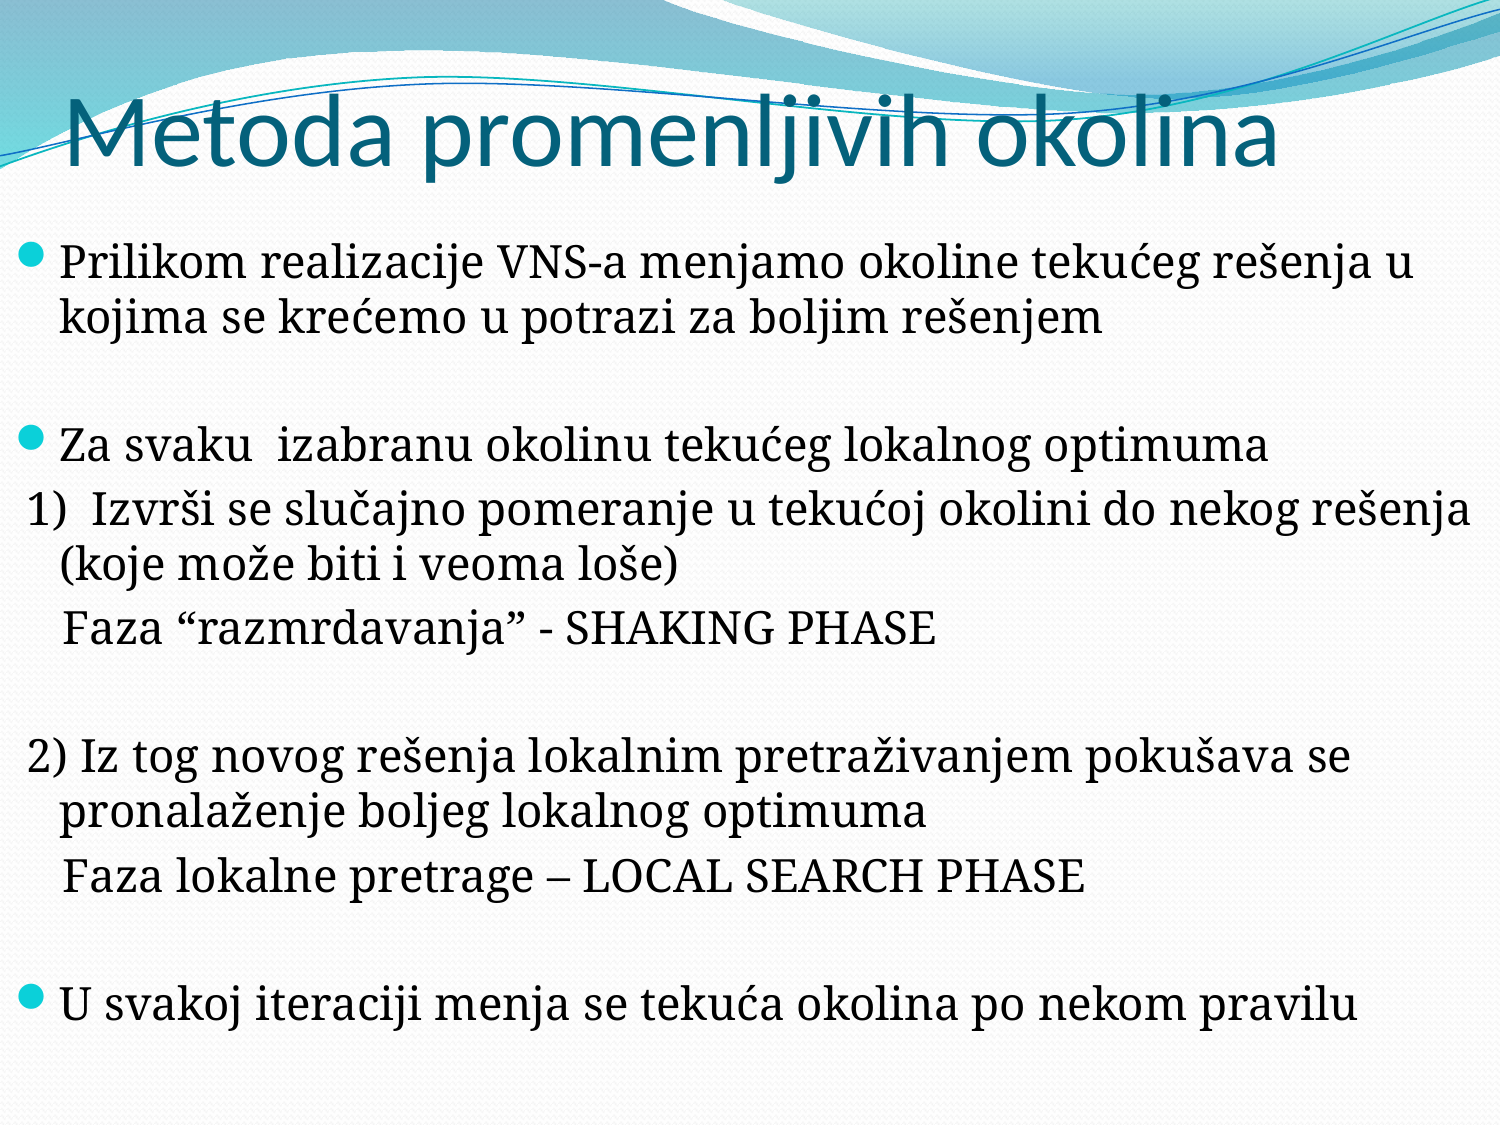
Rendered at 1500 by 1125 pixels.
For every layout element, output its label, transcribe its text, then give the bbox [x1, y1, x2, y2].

list Prilikom realizacije VNS-a menjamo okoline tekućeg rešenja u kojima se krećemo u potrazi za boljim rešenjem Za svaku izabranu okolinu tekućeg lokalnog optimuma 1) Izvrši se slučajno pomeranje u tekućoj okolini do nekog rešenja (koje može biti i veoma loše) Faza “razmrdavanja” - SHAKING PHASE 2) Iz tog novog rešenja lokalnim pretraživanjem pokušava se pronalaženje boljeg lokalnog optimuma Faza lokalne pretrage – LOCAL SEARCH PHASE U svakoj iteraciji menja se tekuća okolina po nekom pravilu [0, 224, 1500, 1075]
title Metoda promenljivih okolina [62, 0, 1413, 188]
